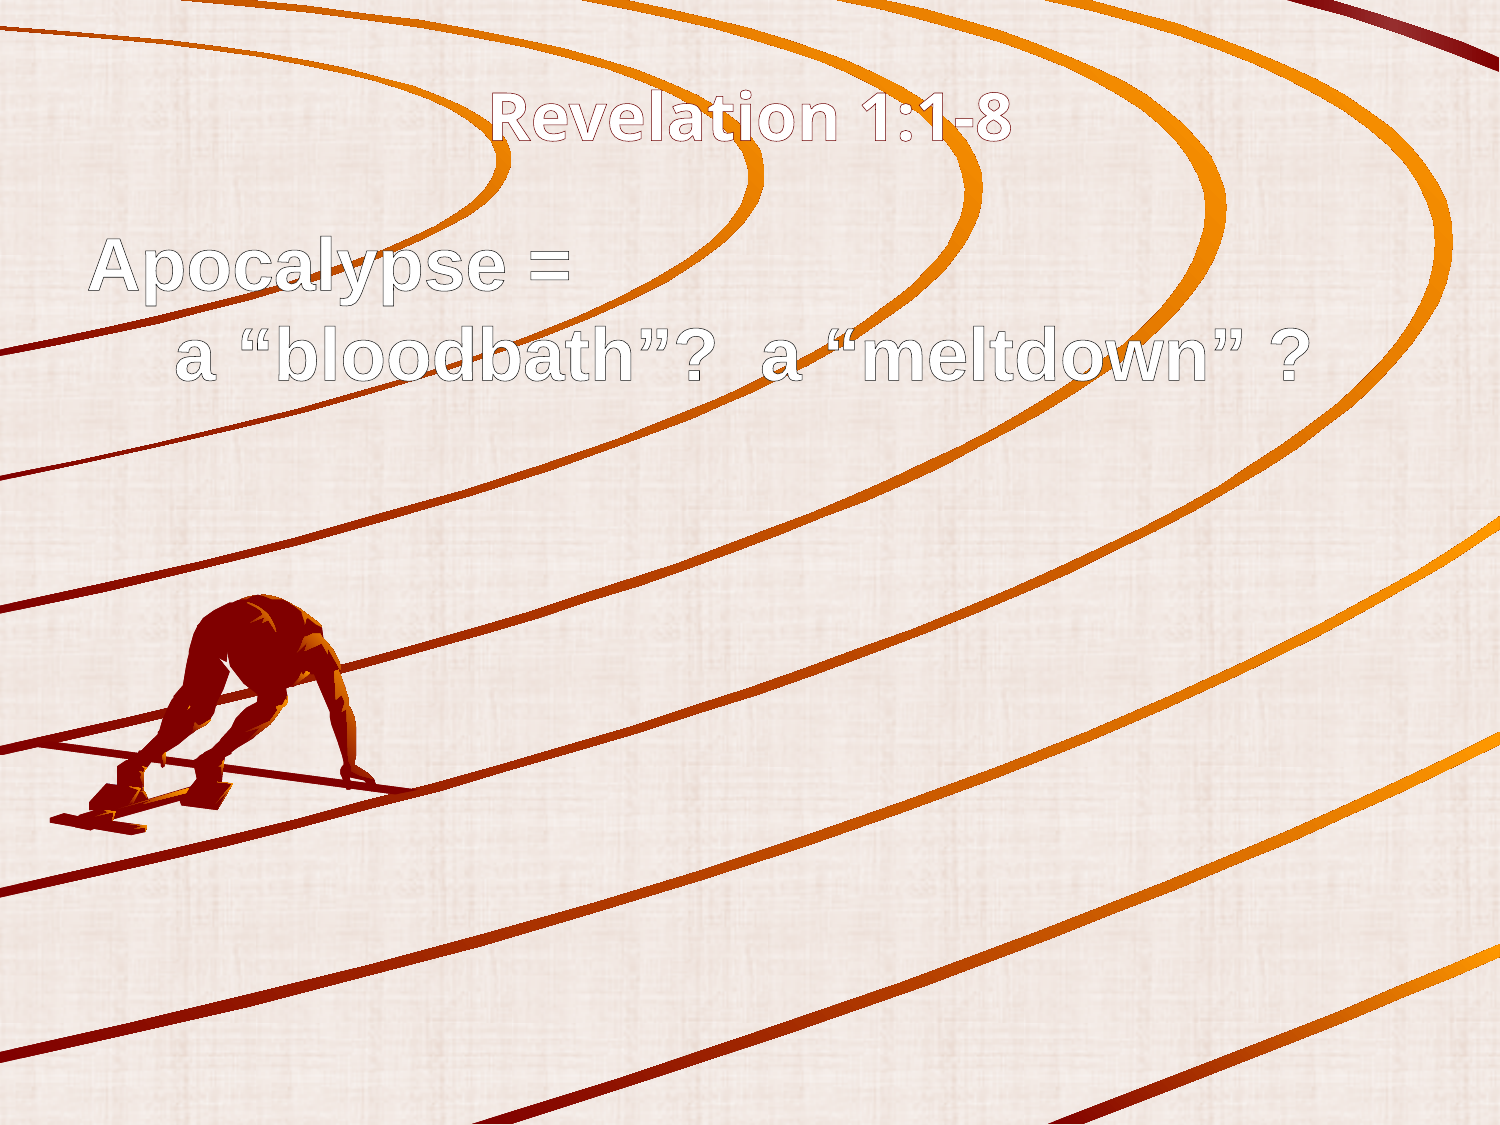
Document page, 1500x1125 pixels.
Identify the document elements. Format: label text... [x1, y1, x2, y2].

text_box Apocalypse = a “bloodbath”? a “meltdown” ? [41, 208, 1447, 403]
subtitle Revelation 1:1-8 [225, 66, 1275, 161]
